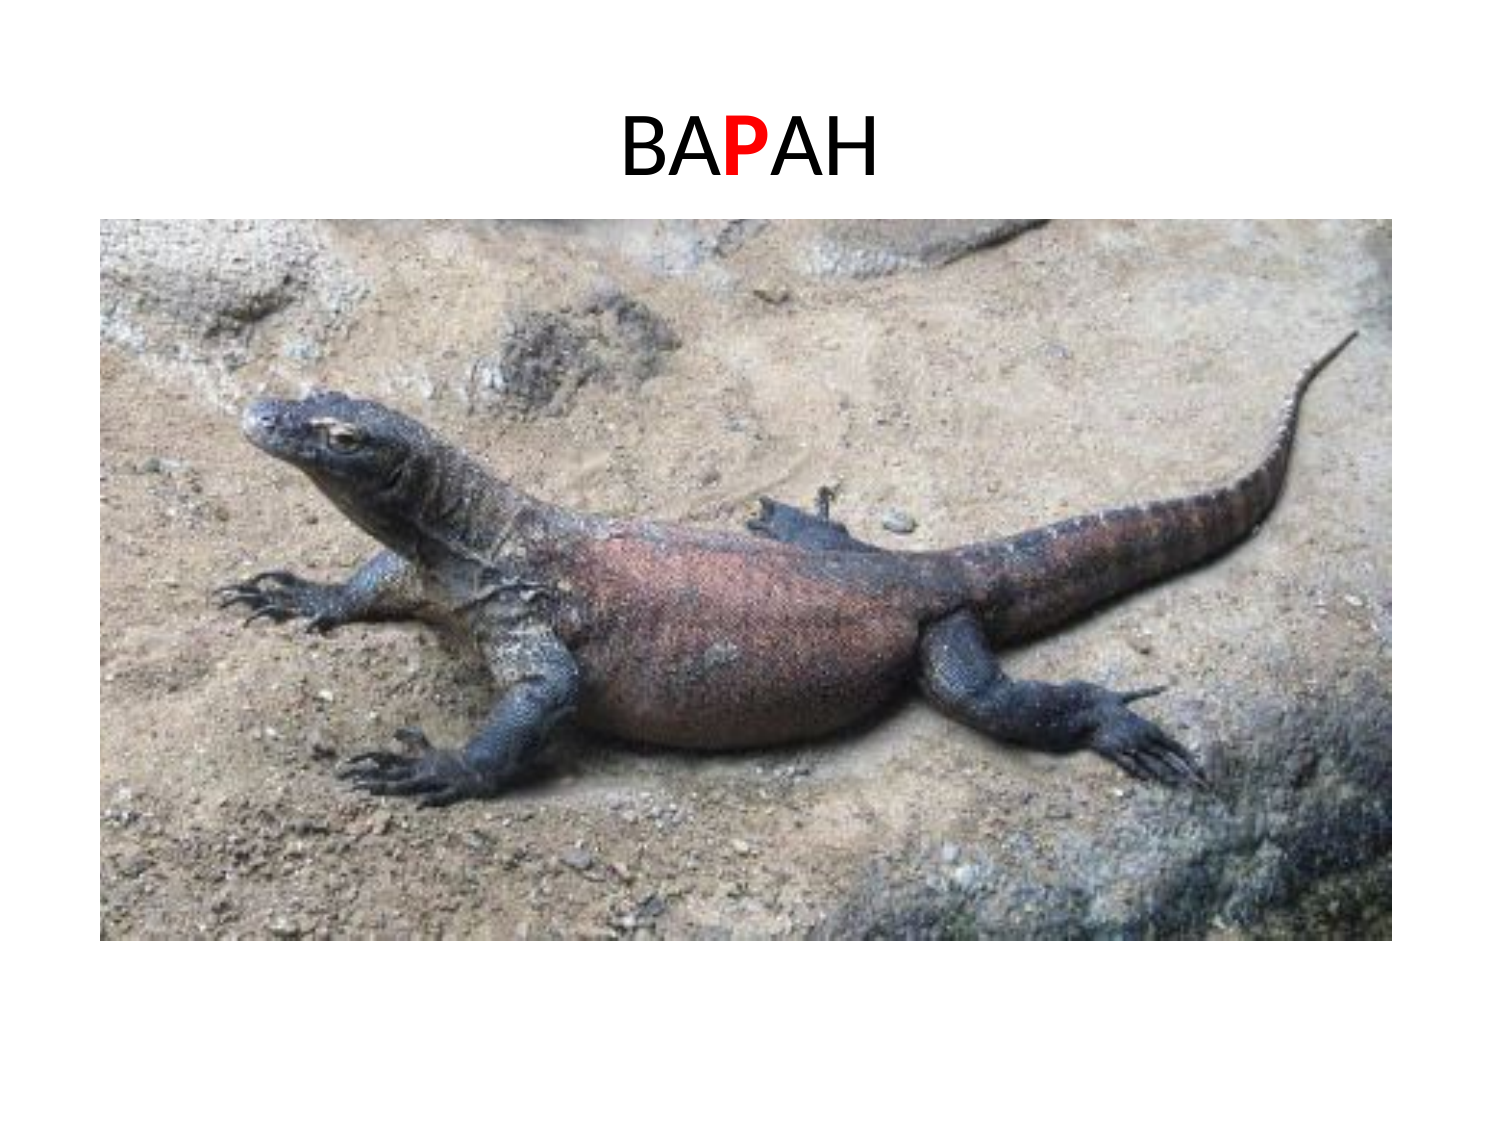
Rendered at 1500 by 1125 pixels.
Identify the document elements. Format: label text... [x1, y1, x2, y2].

title ВАРАН [75, 45, 1425, 233]
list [100, 219, 1392, 941]
